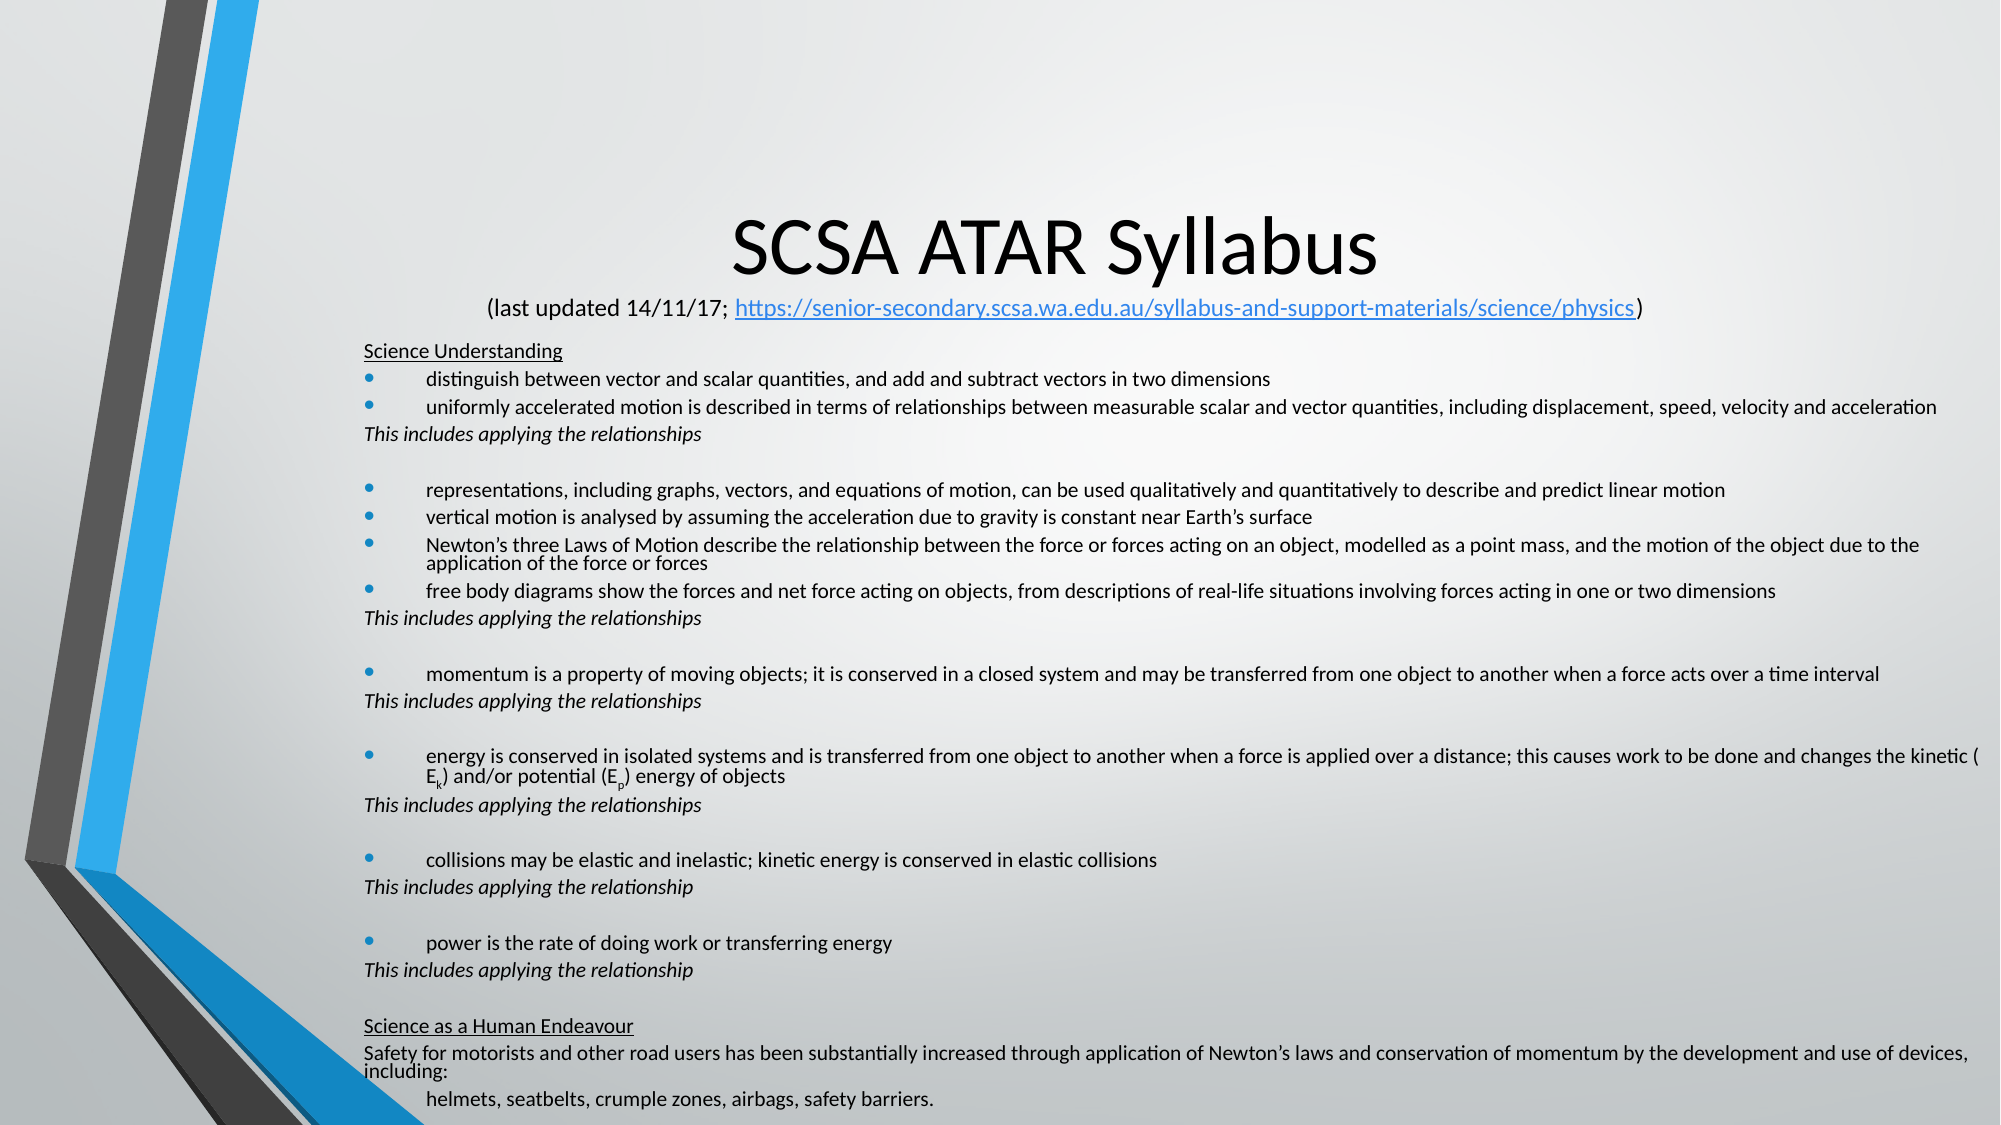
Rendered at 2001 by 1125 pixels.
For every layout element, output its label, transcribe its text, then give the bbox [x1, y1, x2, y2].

title SCSA ATAR Syllabus (last updated 14/11/17; https://senior-secondary.scsa.wa.edu.au/syllabus-and-support-materials/science/physics) [243, 112, 1887, 400]
